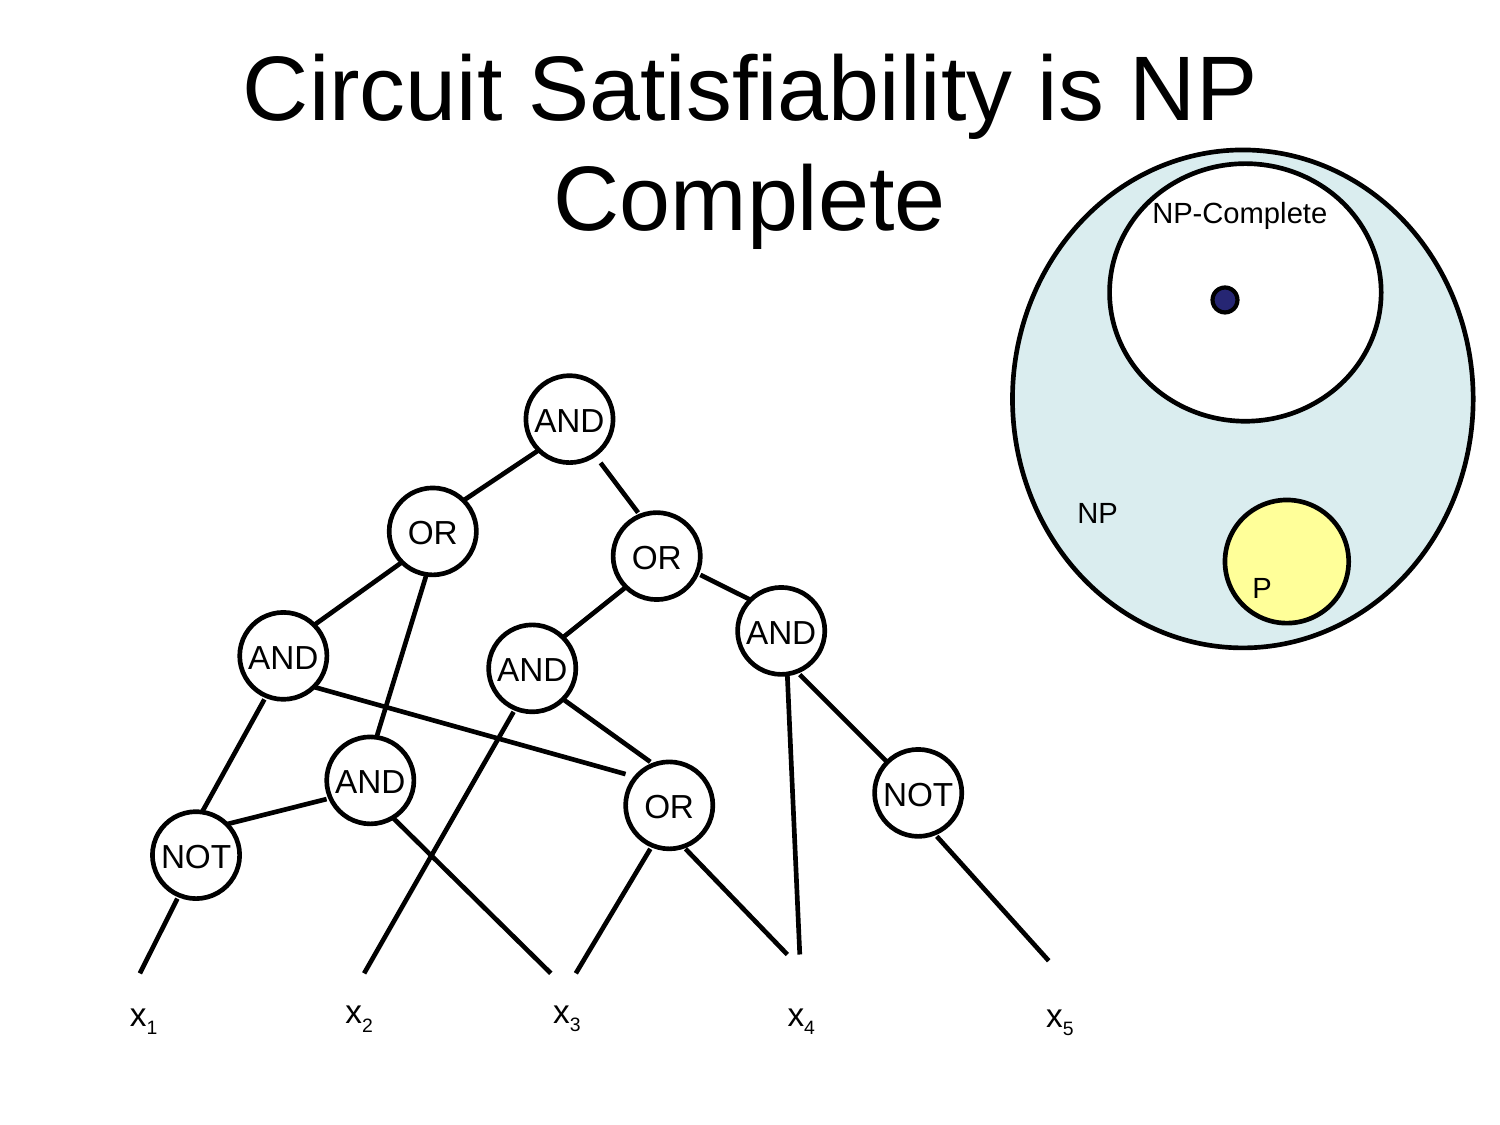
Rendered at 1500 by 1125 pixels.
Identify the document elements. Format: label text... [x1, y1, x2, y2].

text_box [1224, 499, 1349, 624]
text_box [1109, 214, 1382, 422]
text_box NP-Complete [1137, 187, 1424, 238]
text_box NOT [874, 749, 962, 837]
text_box NP [1062, 487, 1150, 538]
text_box AND [737, 587, 825, 675]
text_box AND [525, 375, 614, 463]
text_box x1 [115, 985, 178, 1046]
text_box P [1237, 562, 1288, 613]
text_box x4 [772, 985, 835, 1046]
text_box NOT [152, 811, 240, 899]
text_box OR [613, 512, 701, 600]
text_box x3 [538, 982, 601, 1043]
title Circuit Satisfiability is NP Complete [75, 45, 1425, 233]
text_box OR [625, 761, 713, 849]
text_box x2 [330, 983, 393, 1044]
text_box [1167, 163, 1324, 187]
text_box [1012, 149, 1474, 648]
text_box AND [326, 736, 414, 824]
text_box AND [239, 612, 327, 700]
text_box OR [389, 487, 477, 575]
text_box x5 [1031, 986, 1094, 1047]
text_box [1210, 285, 1240, 315]
text_box AND [488, 624, 576, 712]
